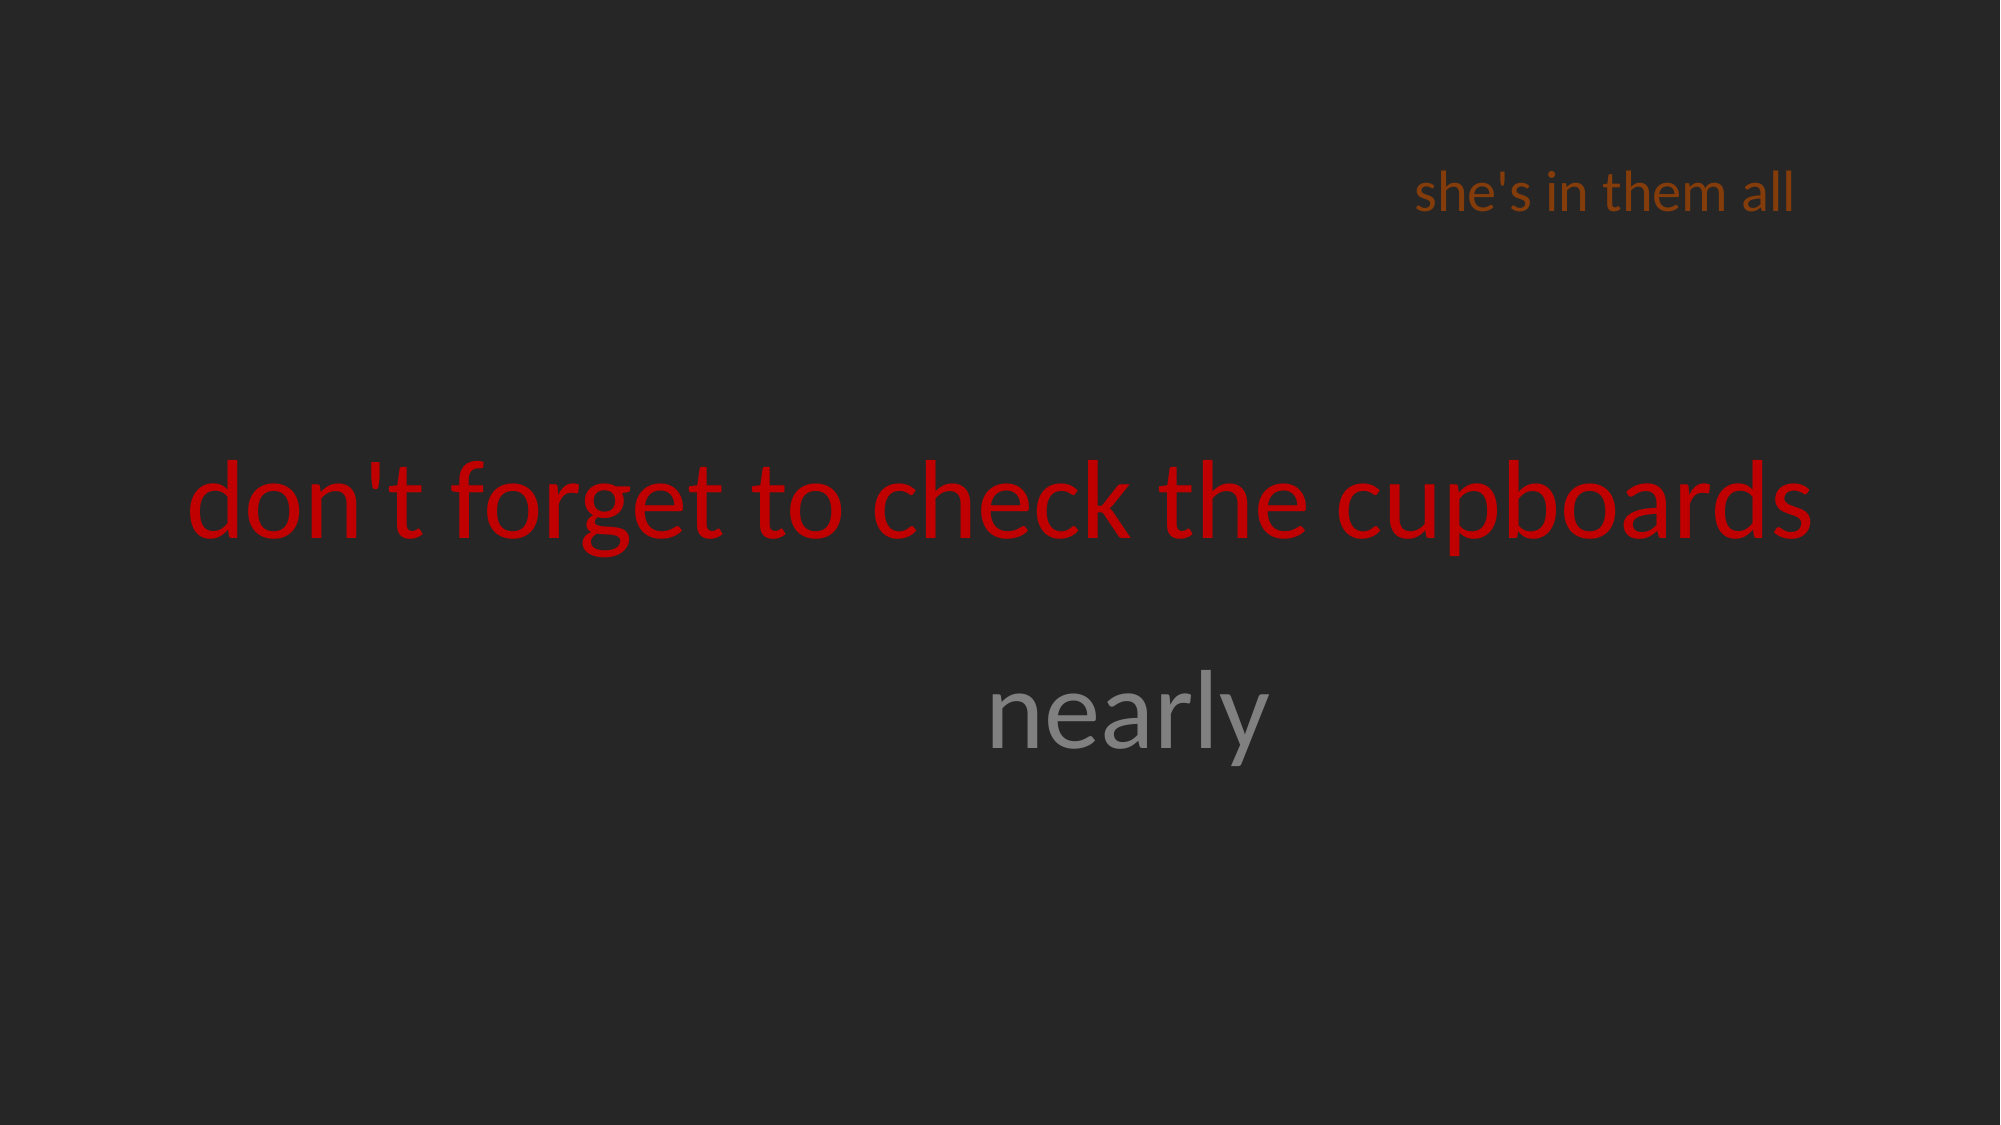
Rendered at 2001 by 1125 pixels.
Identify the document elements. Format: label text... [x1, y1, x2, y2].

text_box nearly [970, 628, 1421, 779]
text_box she's in them all [1400, 145, 1850, 230]
text_box don't forget to check the cupboards [171, 418, 1881, 569]
